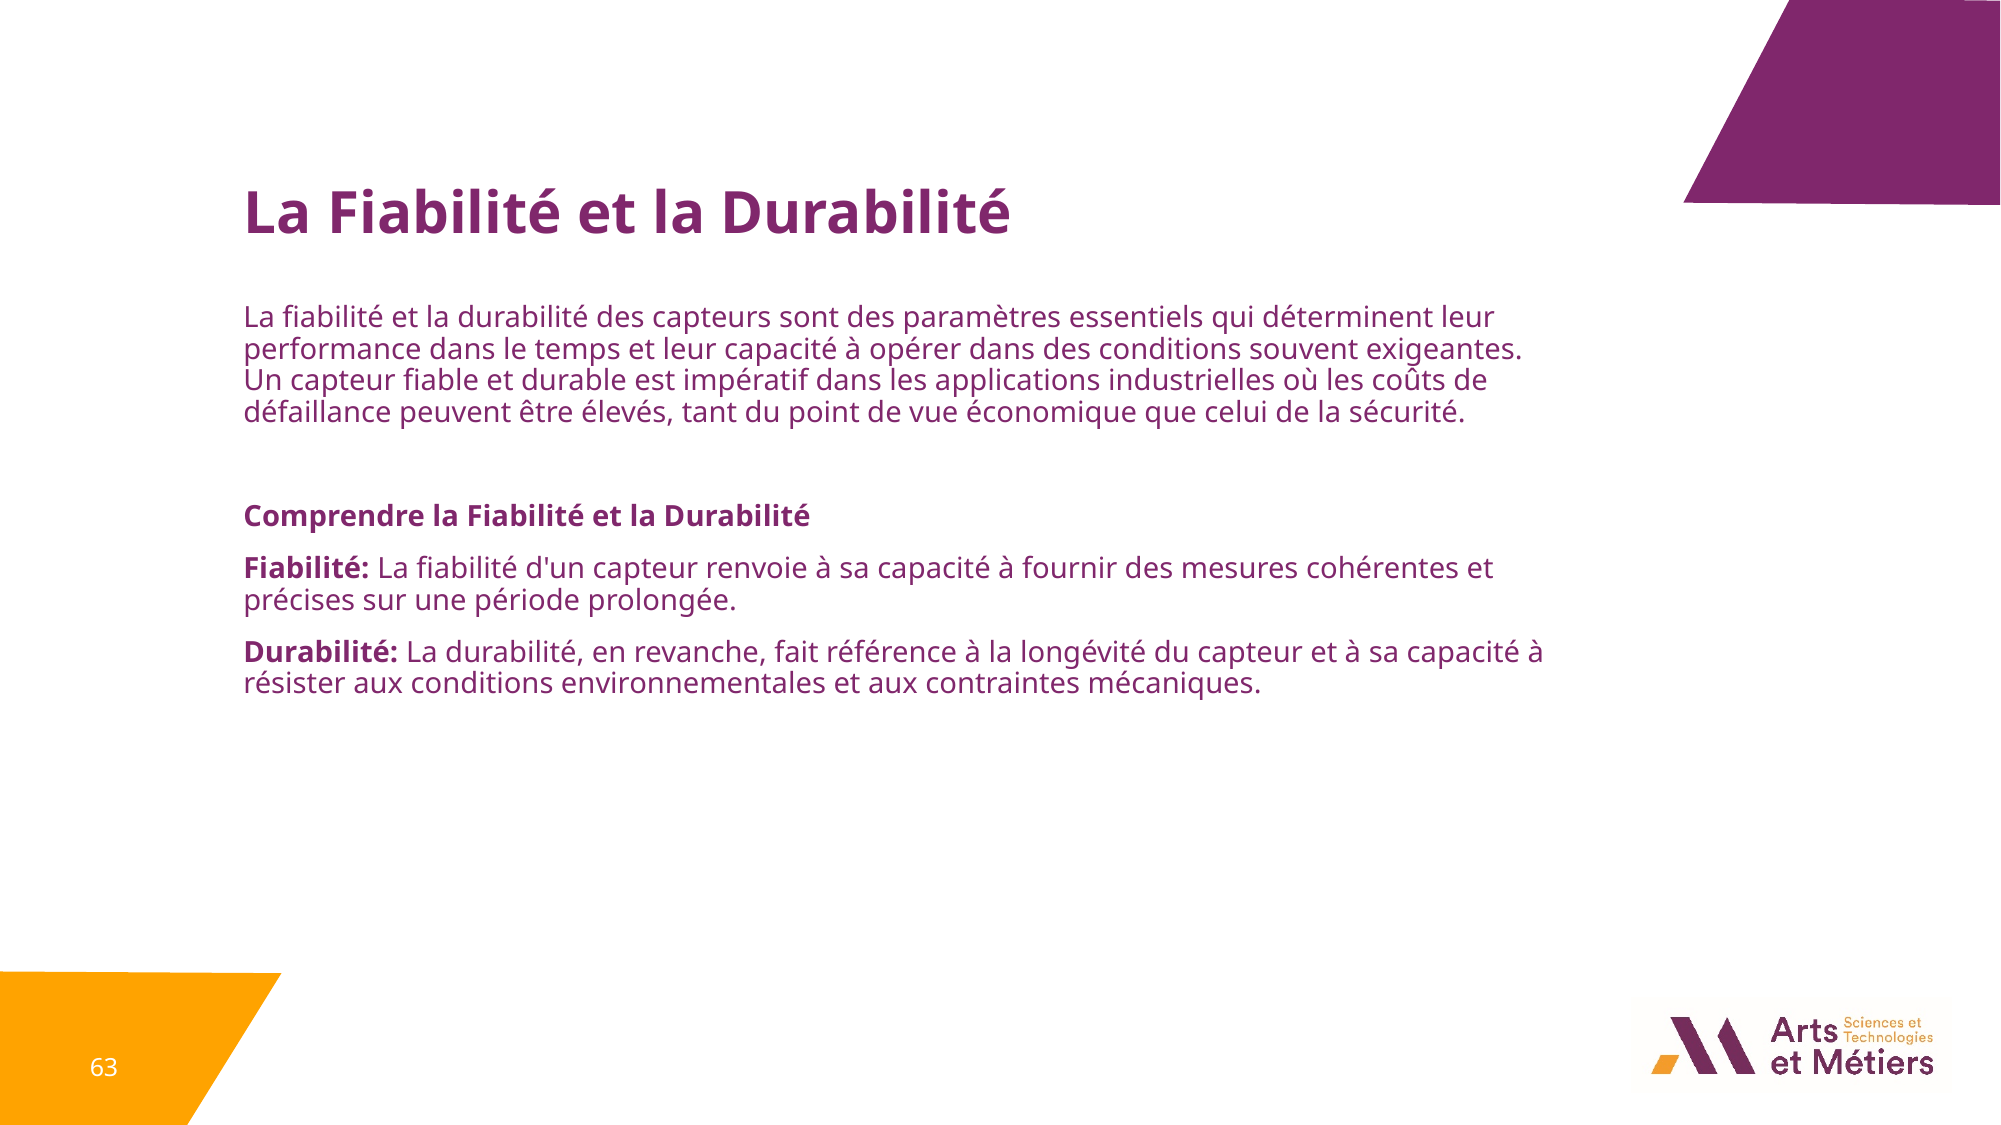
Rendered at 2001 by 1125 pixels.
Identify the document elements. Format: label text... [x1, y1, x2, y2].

slide_number 63 [27, 1044, 134, 1093]
picture [1631, 997, 1952, 1093]
list La fiabilité et la durabilité des capteurs sont des paramètres essentiels qui déterminent leur performance dans le temps et leur capacité à opérer dans des conditions souvent exigeantes. Un capteur fiable et durable est impératif dans les applications industrielles où les coûts de défaillance peuvent être élevés, tant du point de vue économique que celui de la sécurité. Comprendre la Fiabilité et la Durabilité Fiabilité: La fiabilité d'un capteur renvoie à sa capacité à fournir des mesures cohérentes et précises sur une période prolongée. Durabilité: La durabilité, en revanche, fait référence à la longévité du capteur et à sa capacité à résister aux conditions environnementales et aux contraintes mécaniques. [228, 295, 1573, 907]
list La Fiabilité et la Durabilité [229, 175, 1573, 273]
